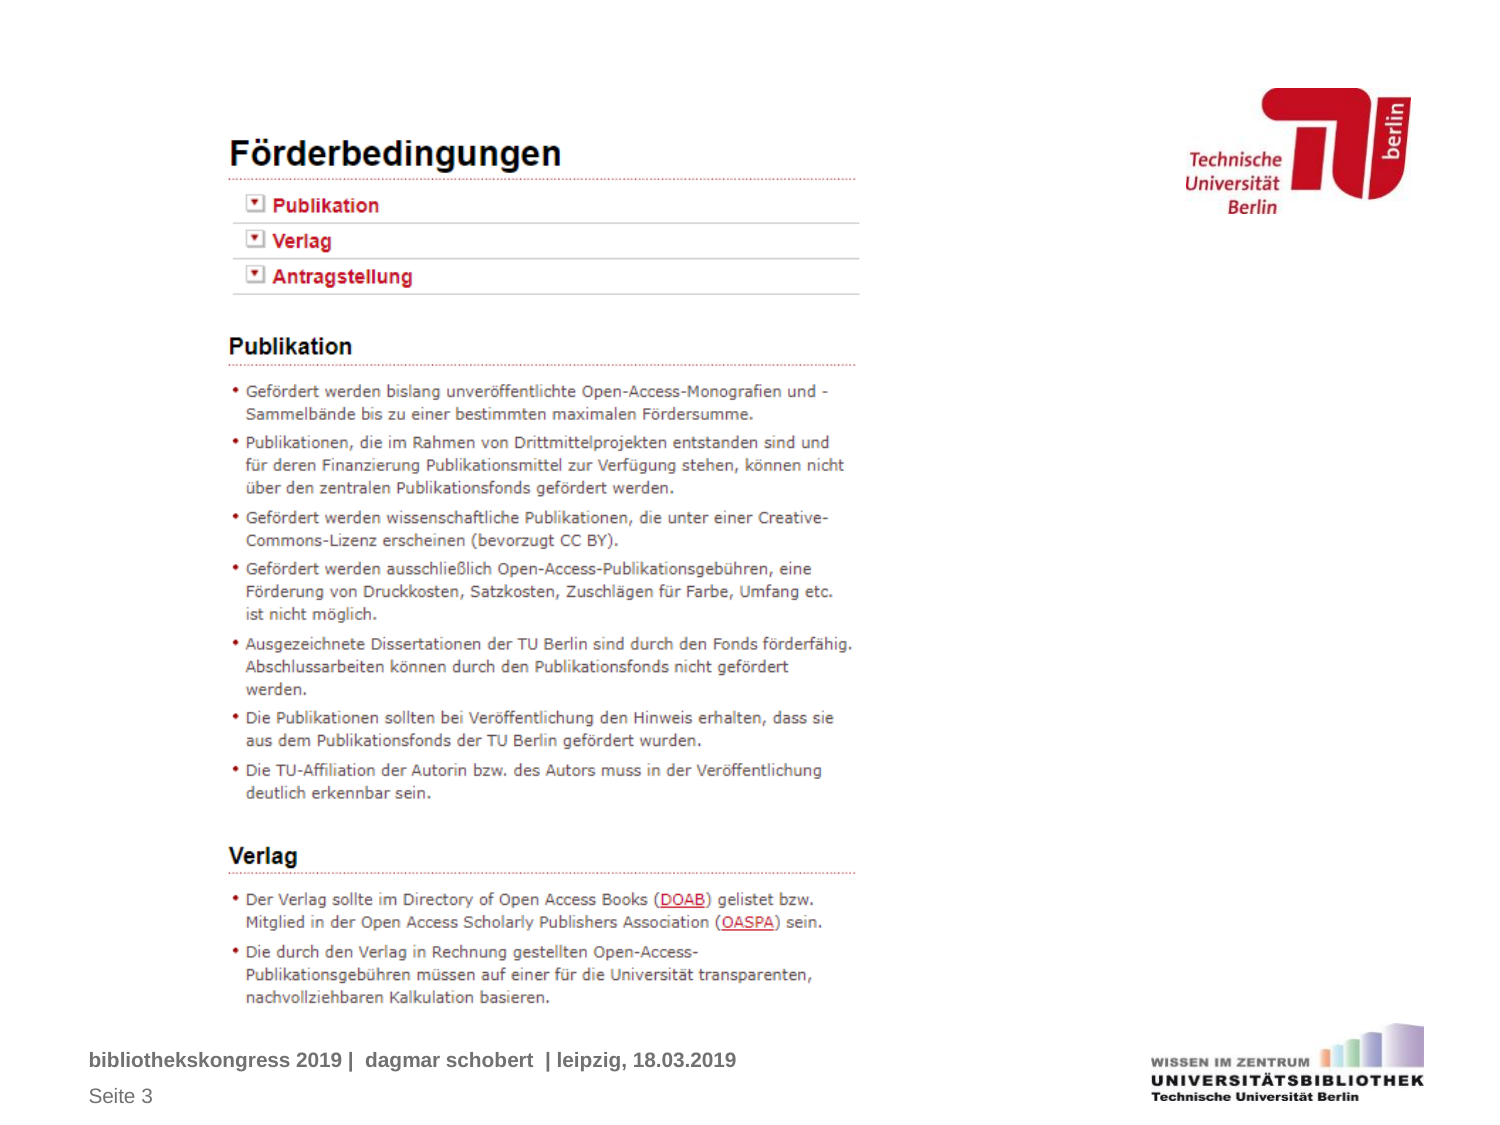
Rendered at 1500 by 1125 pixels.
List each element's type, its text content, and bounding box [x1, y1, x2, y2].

slide_number Seite 3 [88, 1082, 1140, 1101]
footer bibliothekskongress 2019 | dagmar schobert | leipzig, 18.03.2019 [88, 1046, 1140, 1071]
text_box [192, 59, 1141, 1059]
picture [1151, 1023, 1424, 1101]
picture [1186, 88, 1411, 214]
